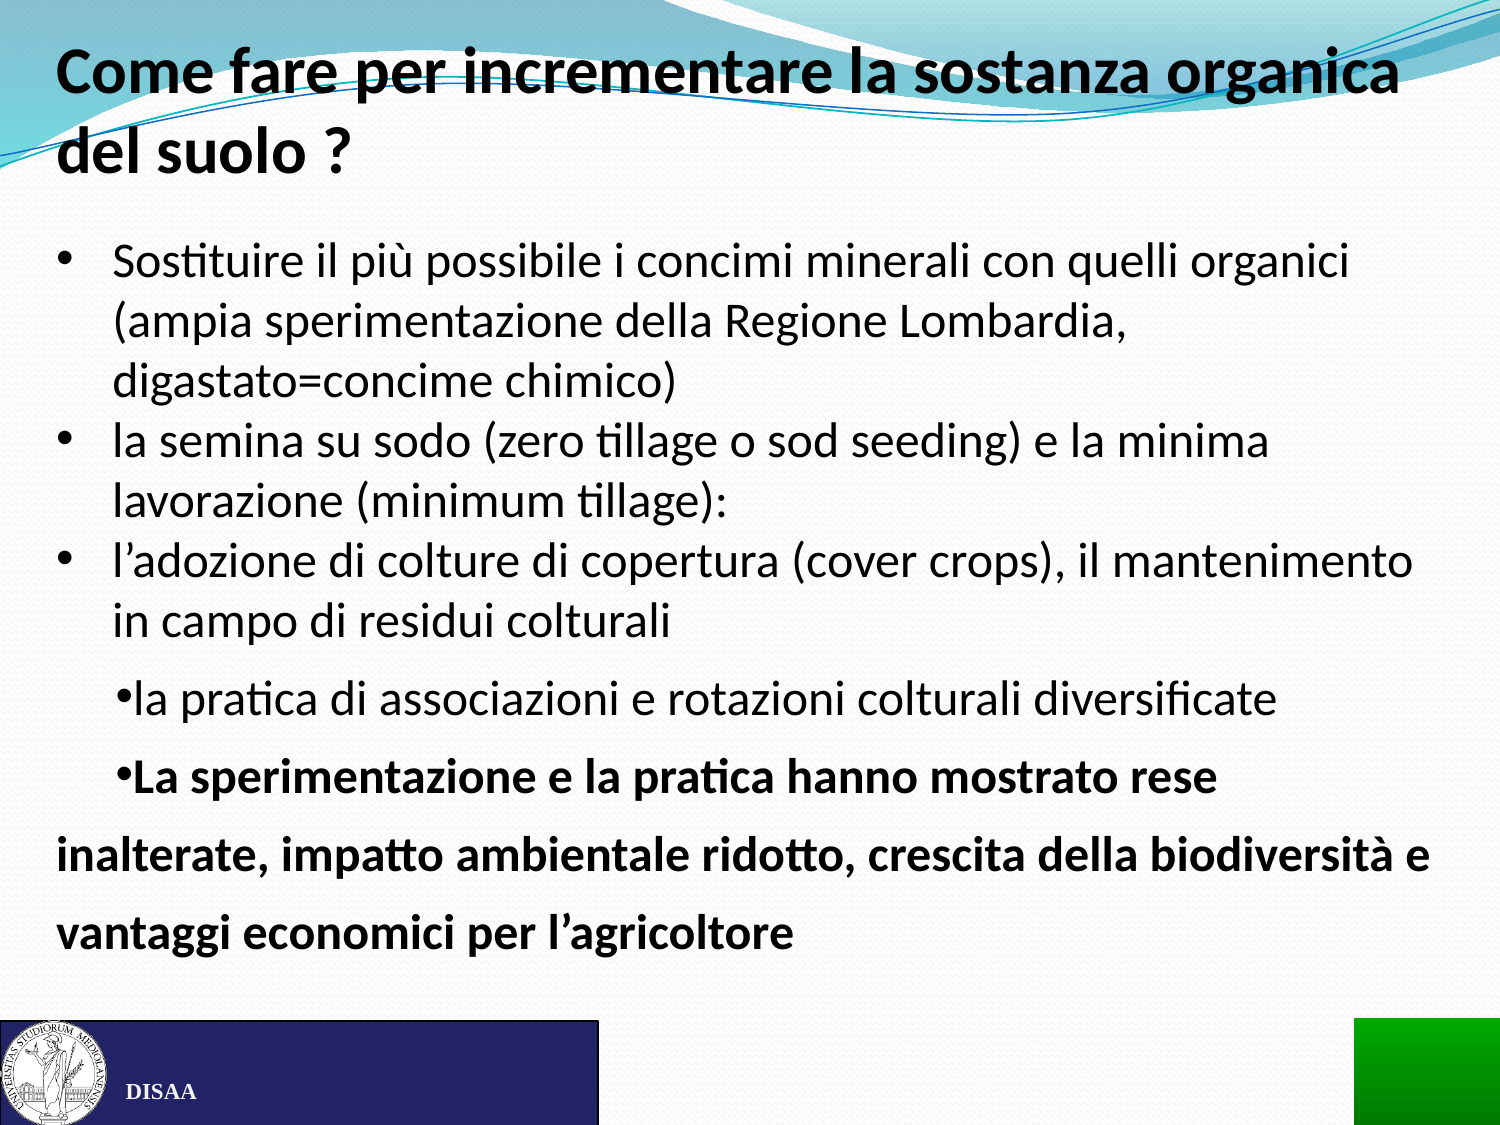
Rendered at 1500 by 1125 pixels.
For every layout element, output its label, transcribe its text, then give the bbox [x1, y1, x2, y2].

text_box DISAA [113, 1063, 258, 1119]
text_box Sostituire il più possibile i concimi minerali con quelli organici (ampia sperimentazione della Regione Lombardia, digastato=concime chimico) la semina su sodo (zero tillage o sod seeding) e la minima lavorazione (minimum tillage): l’adozione di colture di copertura (cover crops), il mantenimento in campo di residui colturali la pratica di associazioni e rotazioni colturali diversificate La sperimentazione e la pratica hanno mostrato rese inalterate, impatto ambientale ridotto, crescita della biodiversità e vantaggi economici per l’agricoltore [41, 219, 1447, 967]
picture [0, 1019, 108, 1125]
text_box [1354, 1018, 1500, 1125]
text_box Come fare per incrementare la sostanza organica del suolo ? [41, 19, 1483, 194]
text_box [108, 1021, 598, 1125]
